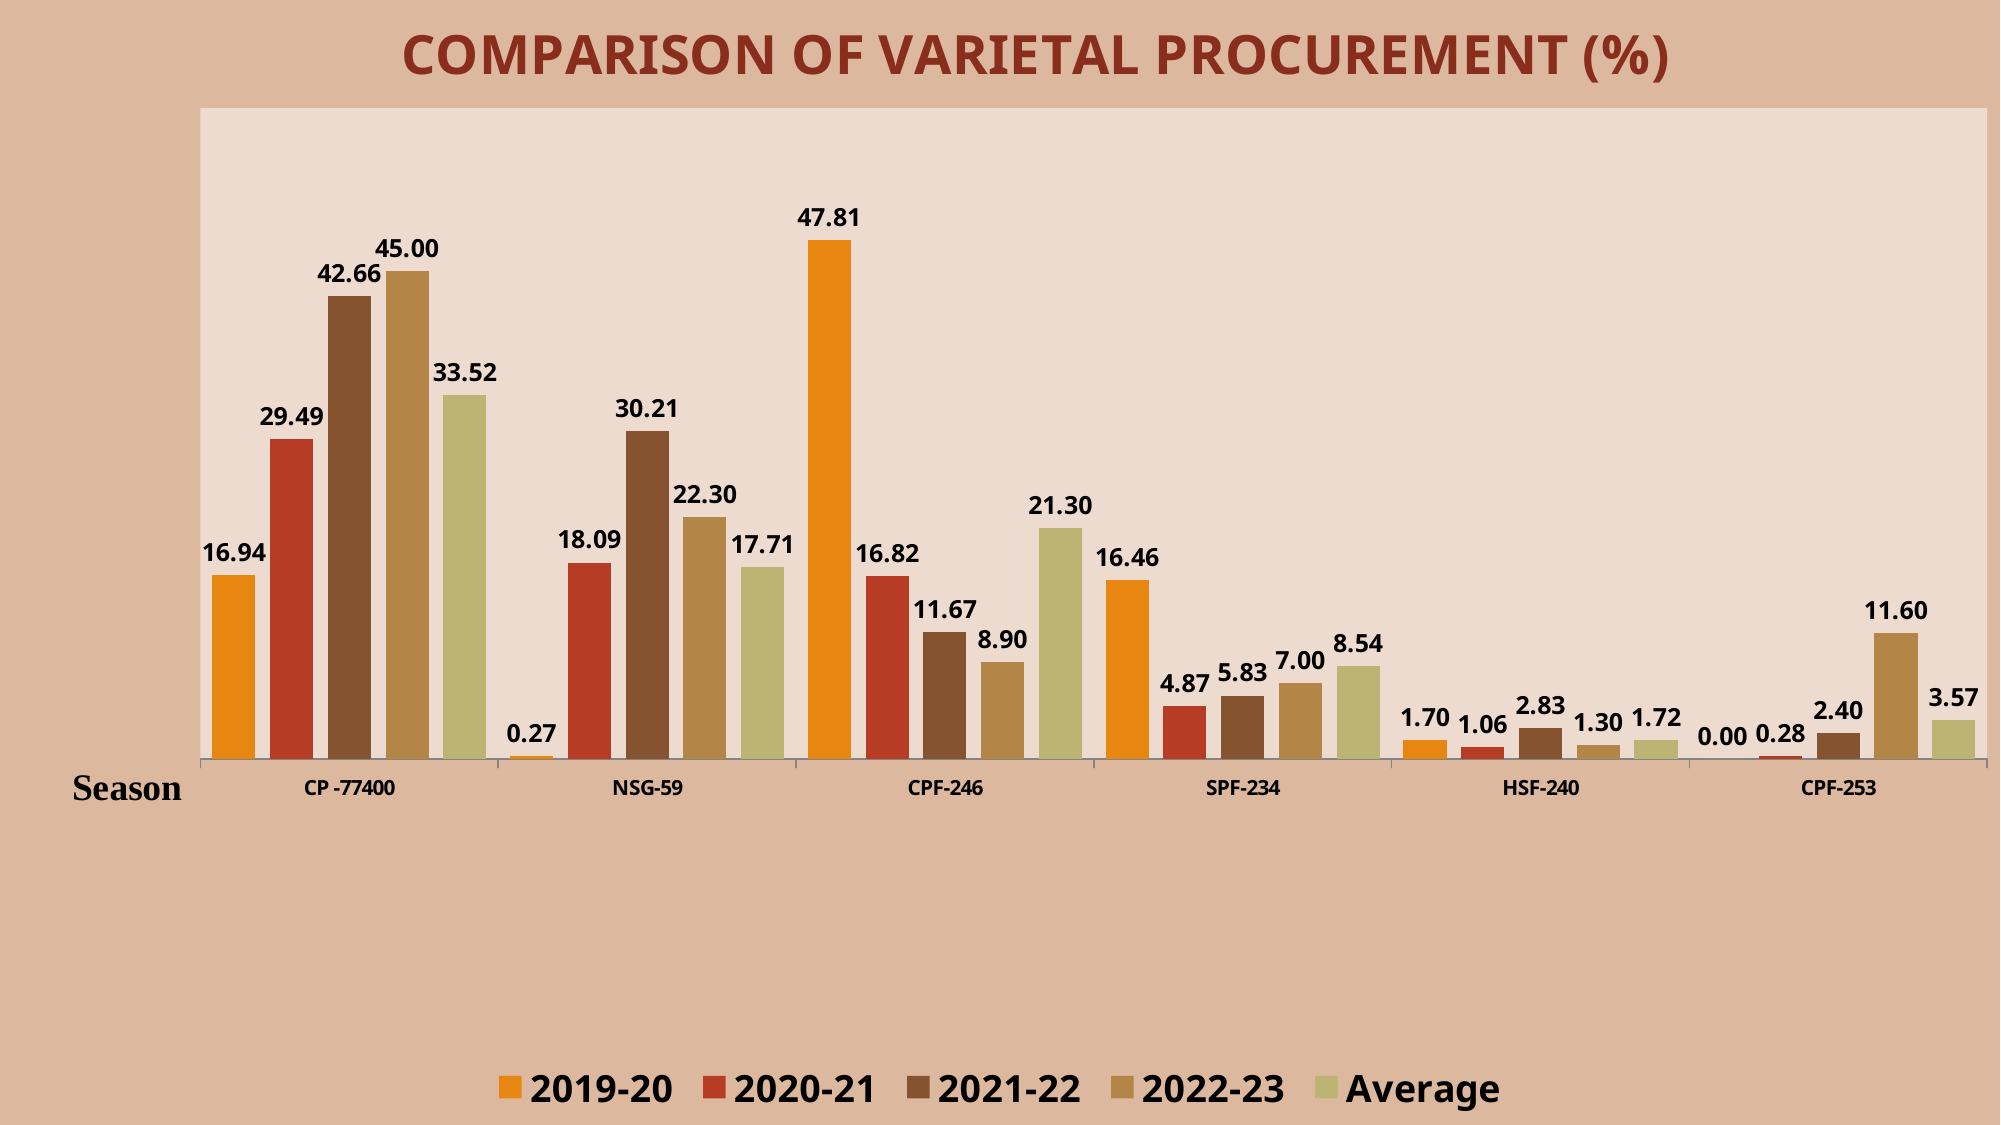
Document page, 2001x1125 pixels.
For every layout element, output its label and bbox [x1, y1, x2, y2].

chart [0, 0, 2000, 1125]
